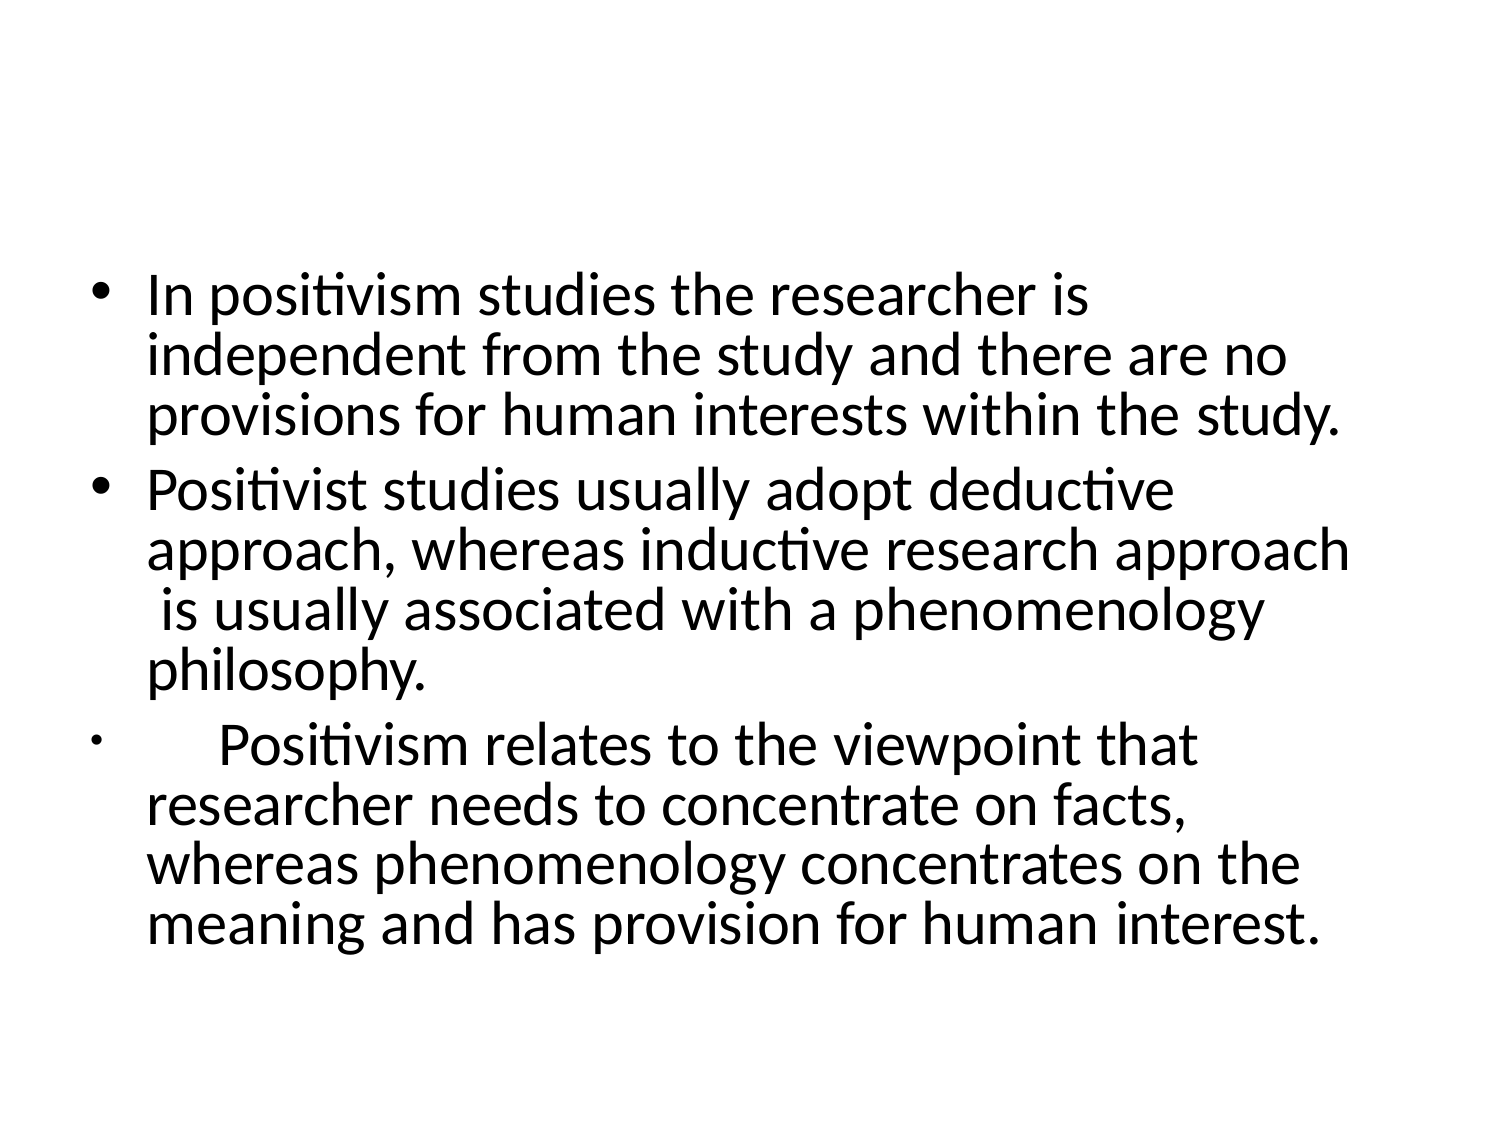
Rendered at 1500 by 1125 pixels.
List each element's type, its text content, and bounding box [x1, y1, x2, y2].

text_box In positivism studies the researcher is independent from the study and there are no provisions for human interests within the study. Positivist studies usually adopt deductive approach, whereas inductive research approach is usually associated with a phenomenology philosophy. Positivism relates to the viewpoint that researcher needs to concentrate on facts, whereas phenomenology concentrates on the meaning and has provision for human interest. [87, 250, 1365, 957]
